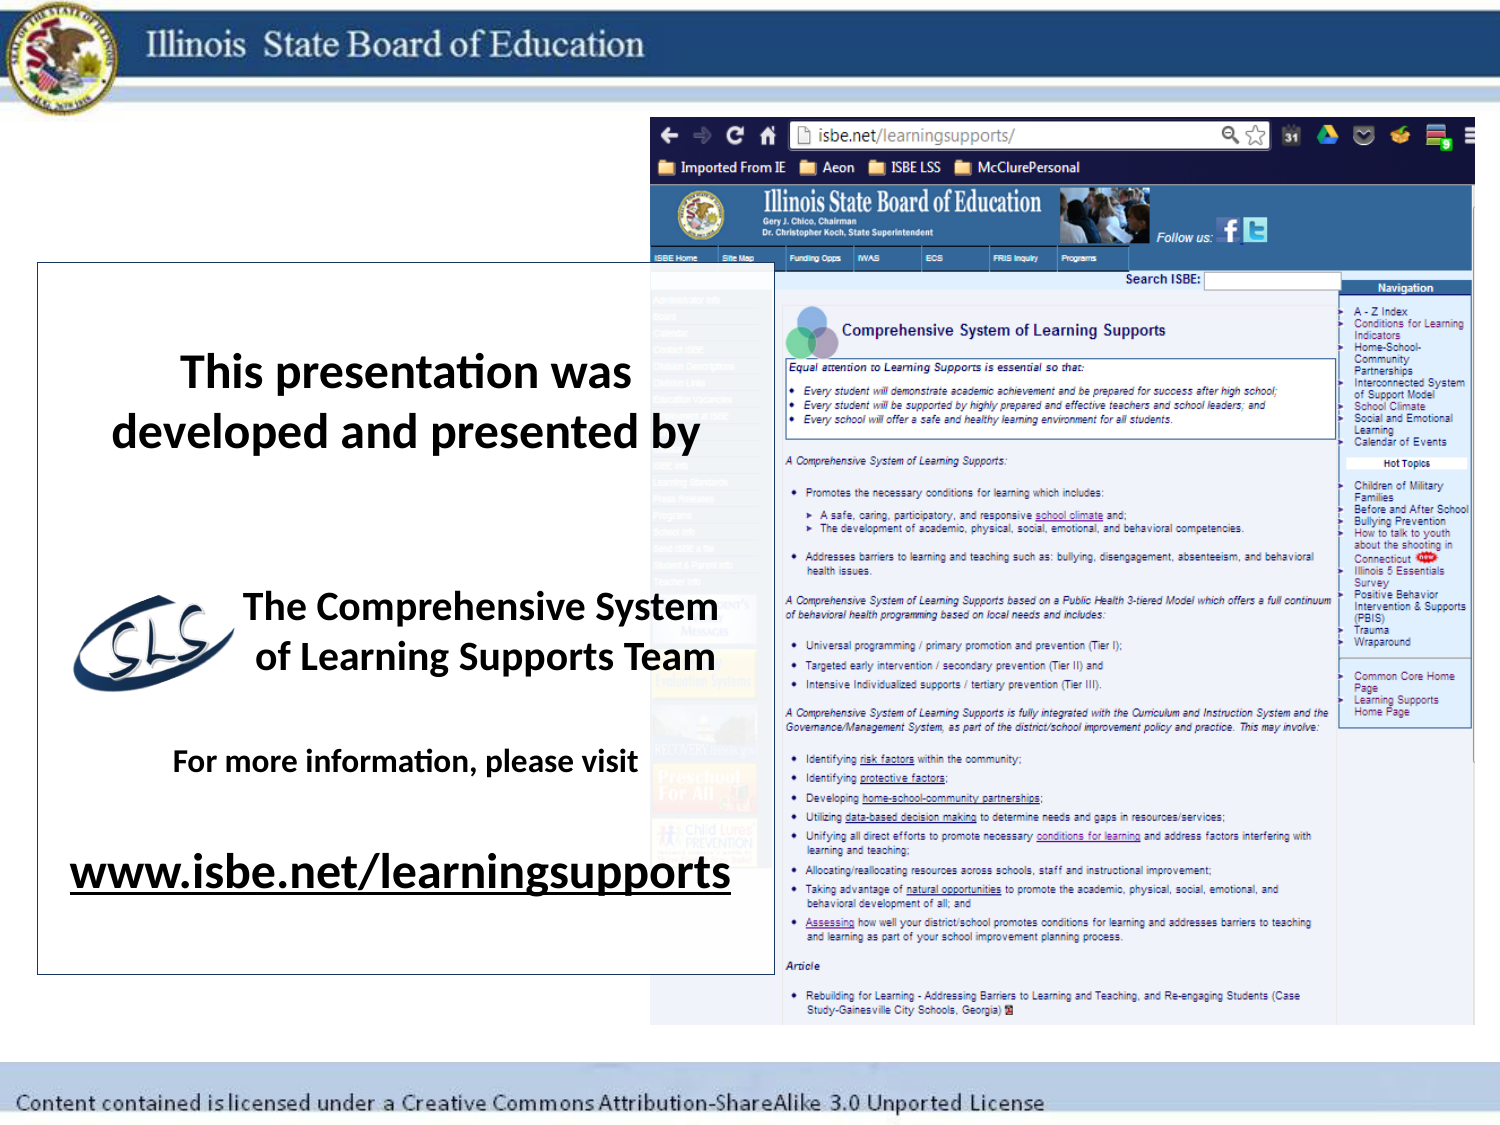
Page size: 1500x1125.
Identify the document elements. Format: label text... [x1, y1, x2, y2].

picture [0, 0, 1500, 1026]
picture [59, 570, 256, 709]
picture [0, 1062, 1500, 1125]
text_box This presentation was developed and presented by The Comprehensive System of Learning Supports Team For more information, please visit www.isbe.net/learningsupports [37, 262, 644, 975]
